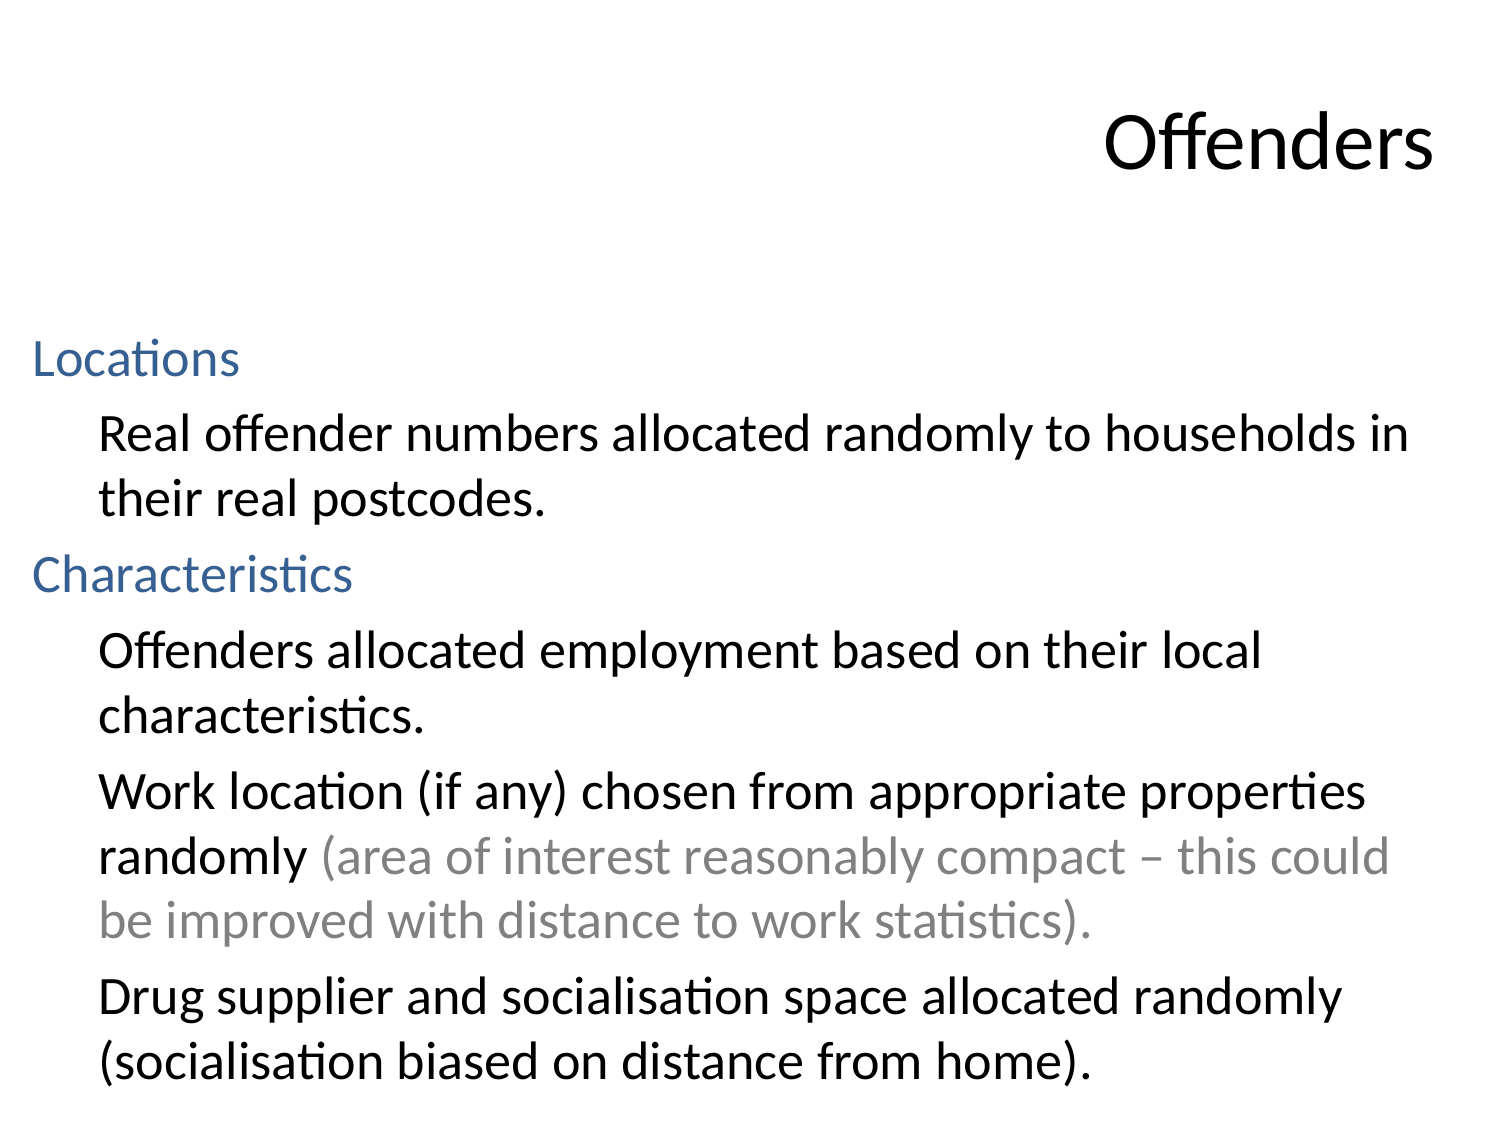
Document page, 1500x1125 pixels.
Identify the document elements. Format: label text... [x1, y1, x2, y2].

title Offenders [100, 42, 1451, 231]
list Locations Real offender numbers allocated randomly to households in their real postcodes. Characteristics Offenders allocated employment based on their local characteristics. Work location (if any) chosen from appropriate properties randomly (area of interest reasonably compact – this could be improved with distance to work statistics). Drug supplier and socialisation space allocated randomly (socialisation biased on distance from home). [17, 314, 1471, 1093]
